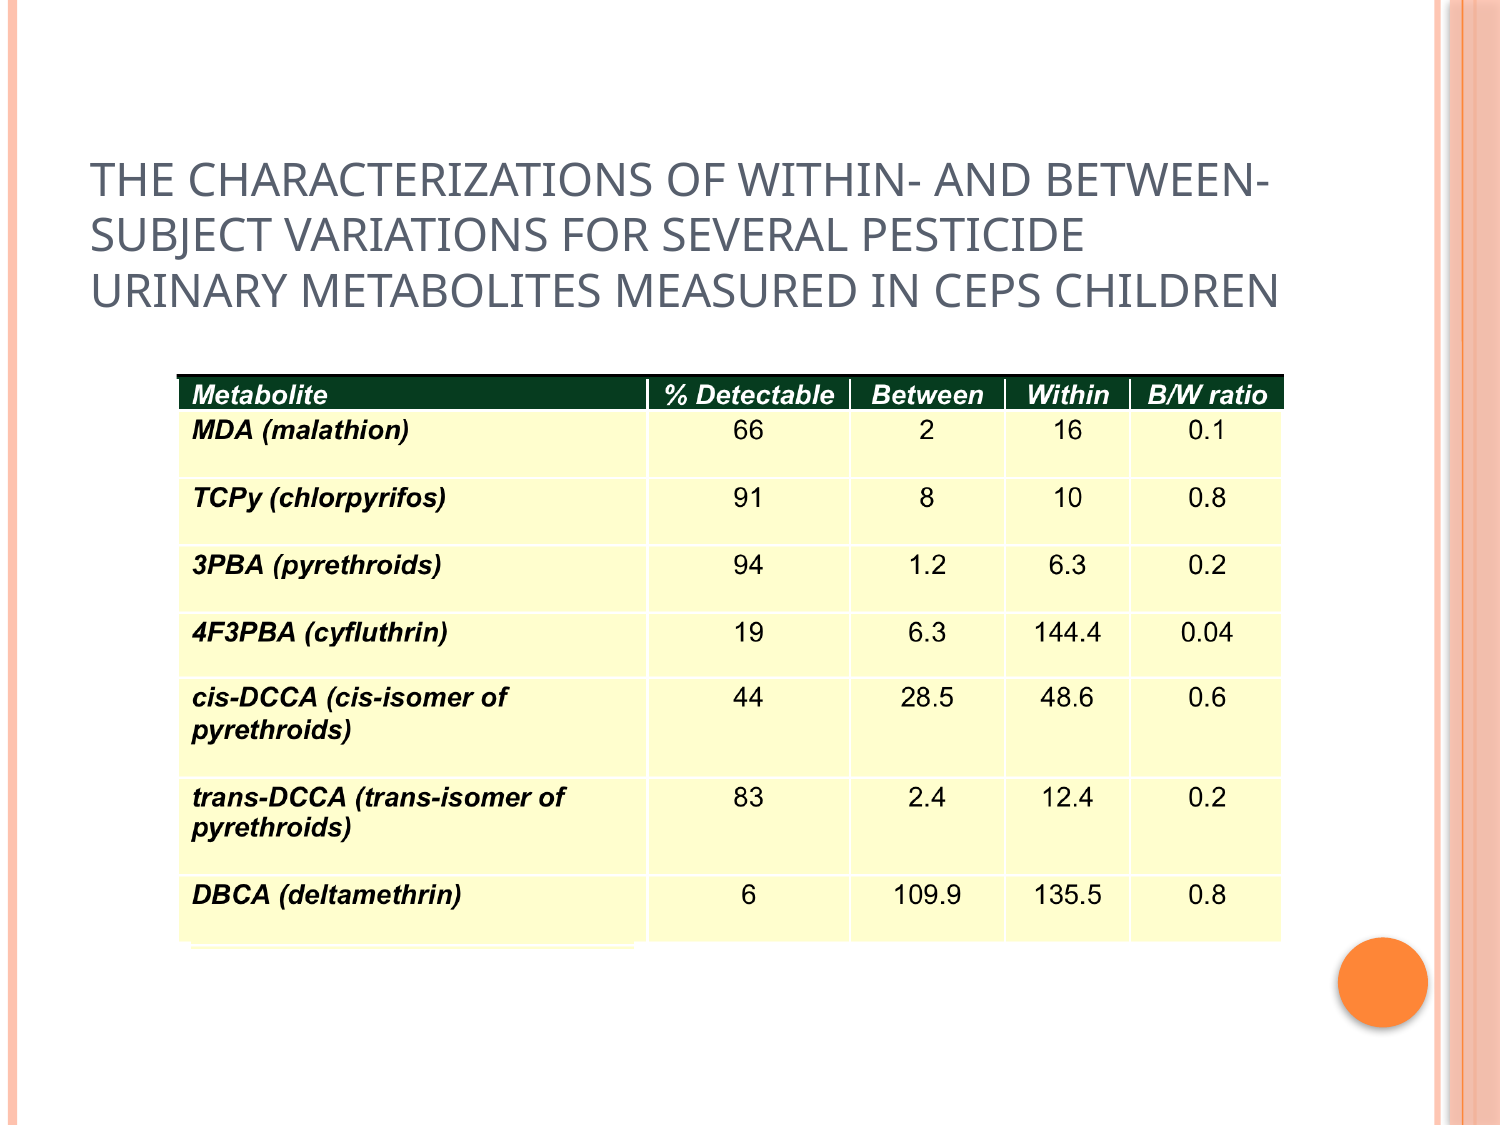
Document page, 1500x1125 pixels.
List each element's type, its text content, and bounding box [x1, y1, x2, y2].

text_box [176, 373, 1286, 1001]
title The Characterizations of Within- and Between-Subject Variations for Several Pesticide Urinary Metabolites Measured in CEPS Children [75, 136, 1300, 324]
